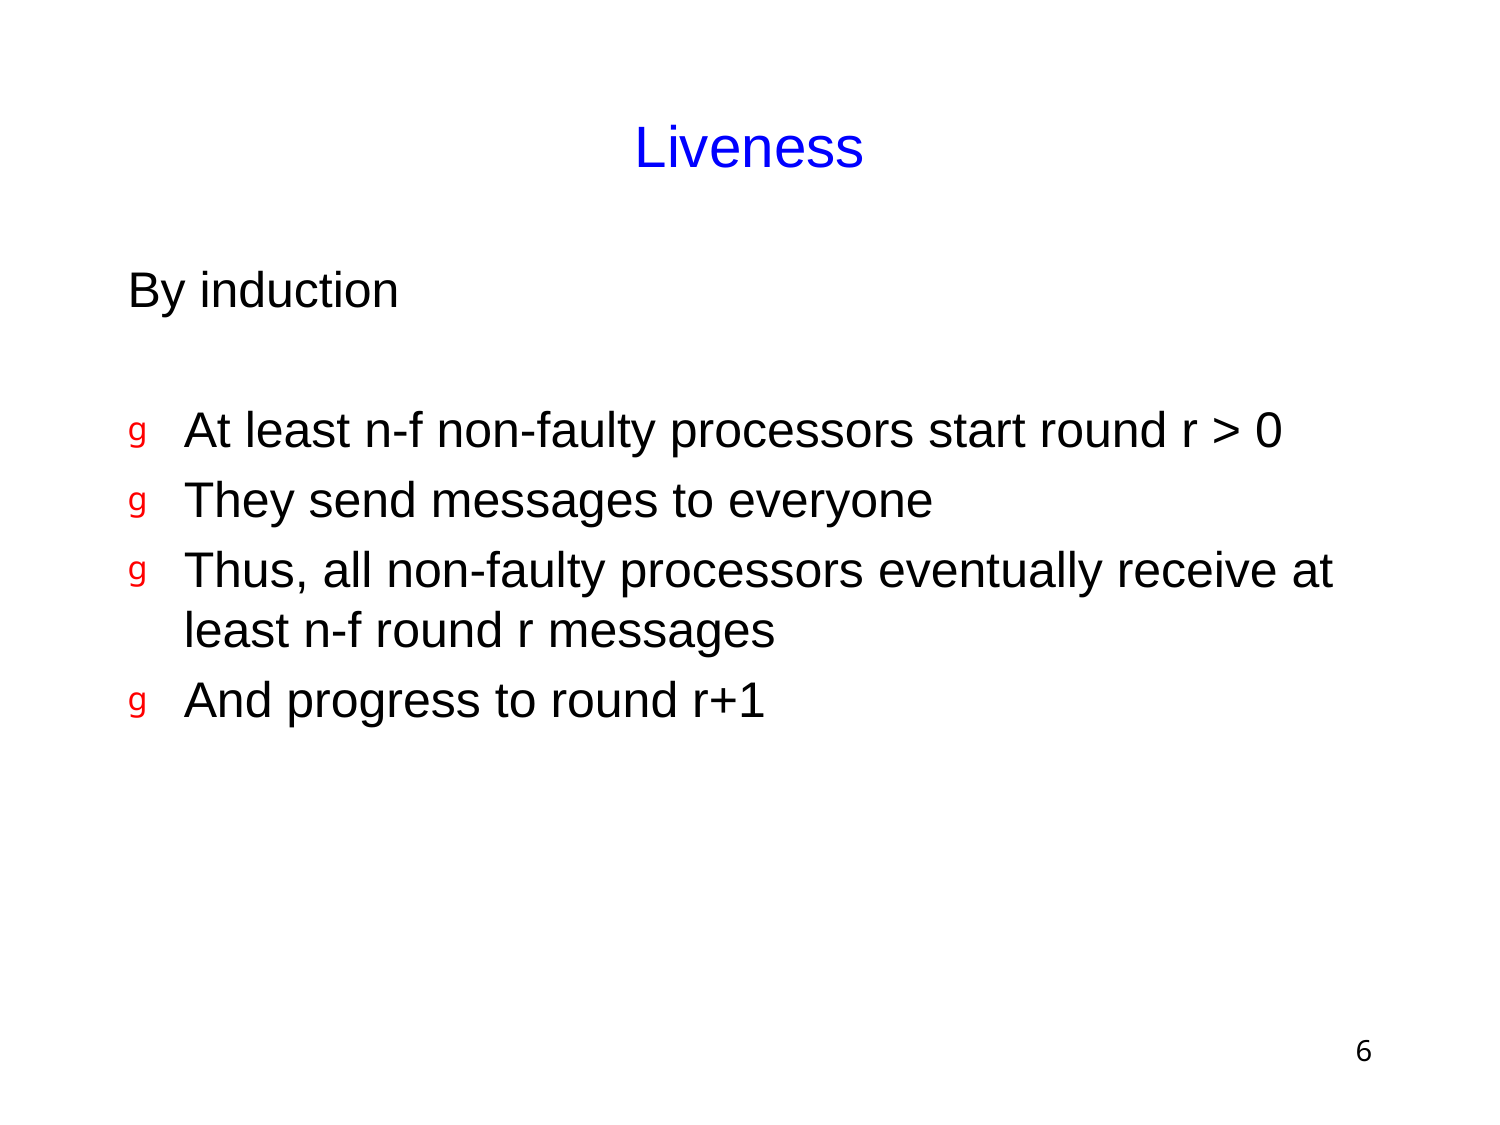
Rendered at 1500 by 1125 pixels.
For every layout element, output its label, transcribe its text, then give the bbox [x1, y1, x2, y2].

title Liveness [112, 49, 1388, 238]
slide_number 6 [1074, 1024, 1388, 1101]
list By induction At least n-f non-faulty processors start round r > 0 They send messages to everyone Thus, all non-faulty processors eventually receive at least n-f round r messages And progress to round r+1 [112, 249, 1388, 1001]
